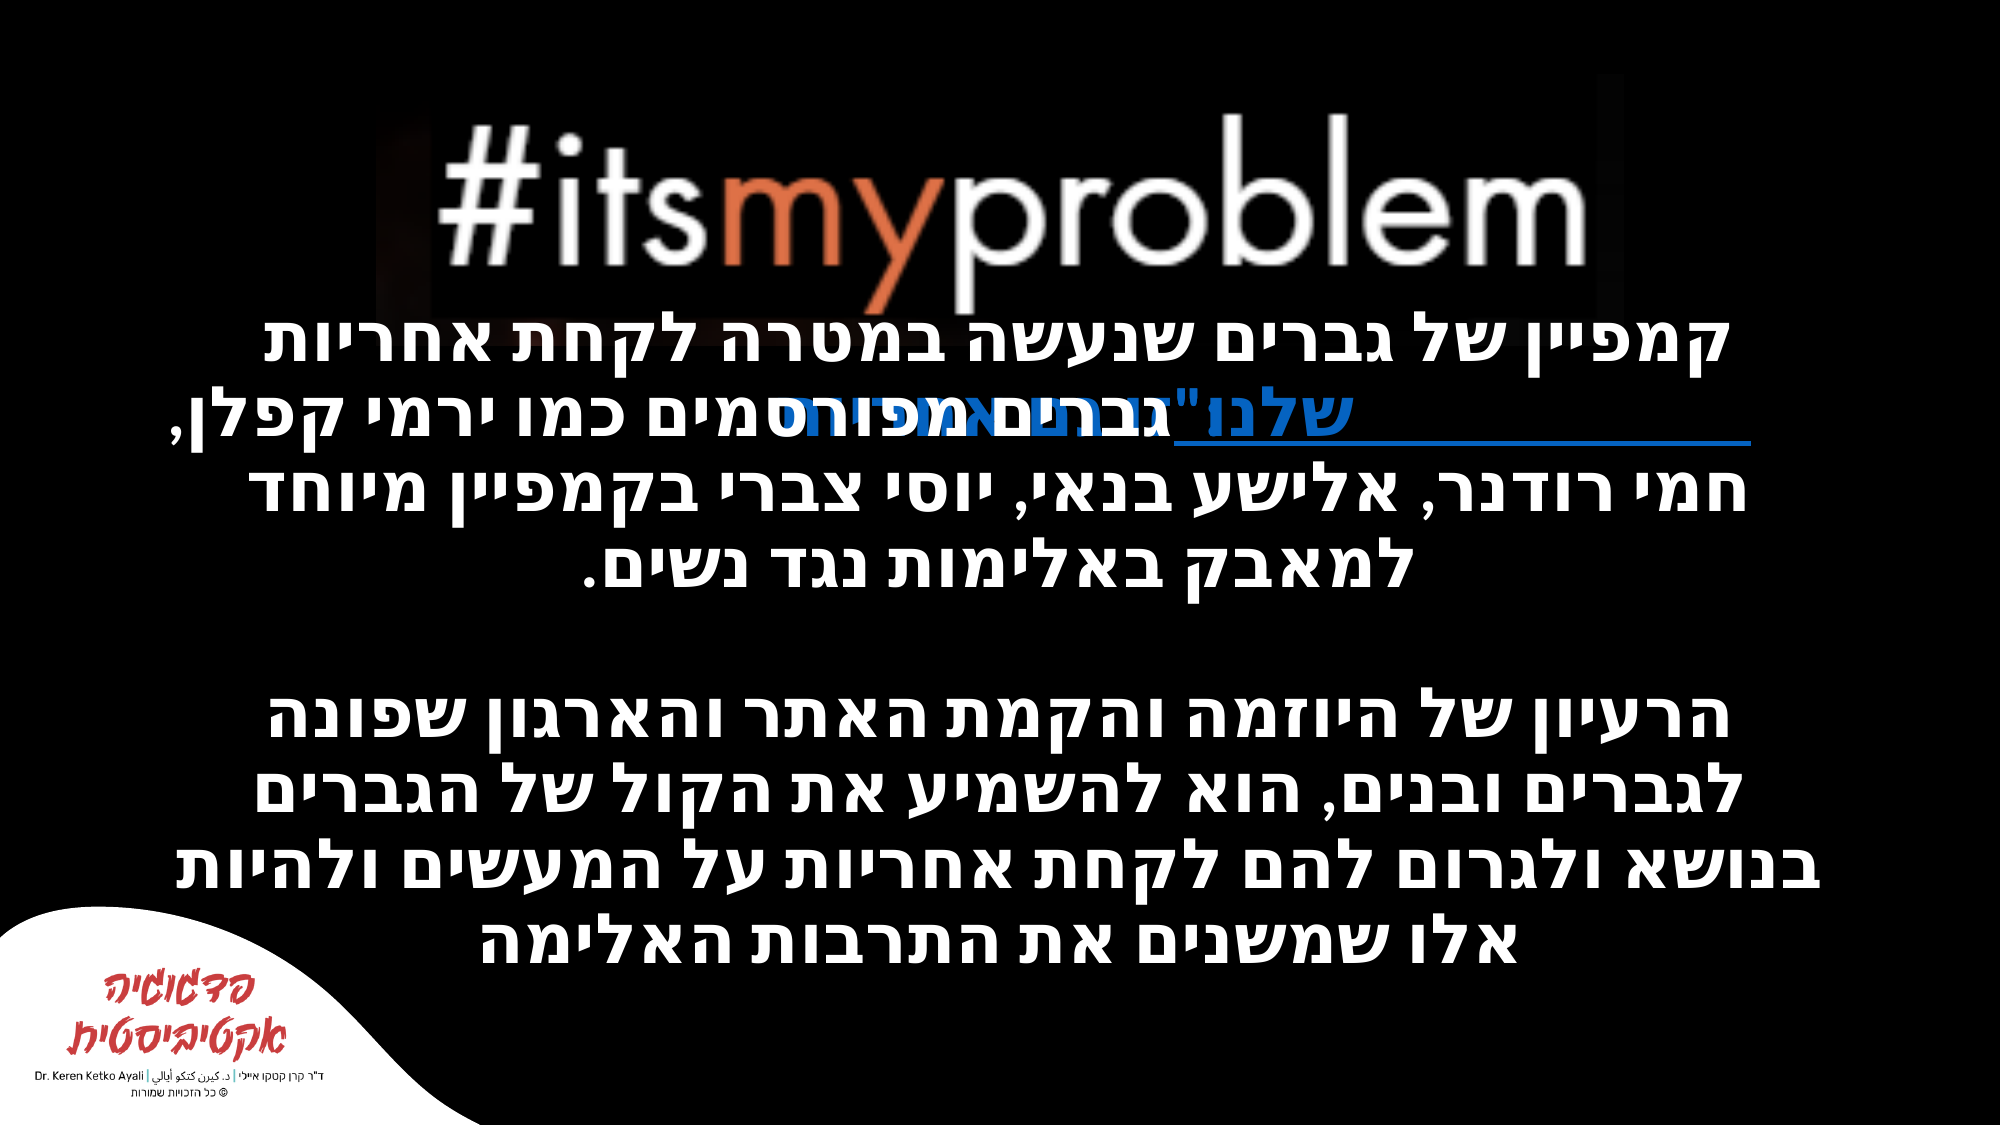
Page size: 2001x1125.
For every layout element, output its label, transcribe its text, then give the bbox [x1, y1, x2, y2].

picture [33, 953, 325, 1107]
picture [376, 74, 1624, 346]
title קמפיין של גברים שנעשה במטרה לקחת אחריות "זו גם אחריות שלנו": גברים מפורסמים כמו ירמי קפלן, חמי רודנר, אלישע בנאי, יוסי צברי בקמפיין מיוחד למאבק באלימות נגד נשים. הרעיון של היוזמה והקמת האתר והארגון שפונה לגברים ובנים, הוא להשמיע את הקול של הגברים בנושא ולגרום להם לקחת אחריות על המעשים ולהיות אלו שמשנים את התרבות האלימה [145, 290, 1855, 989]
